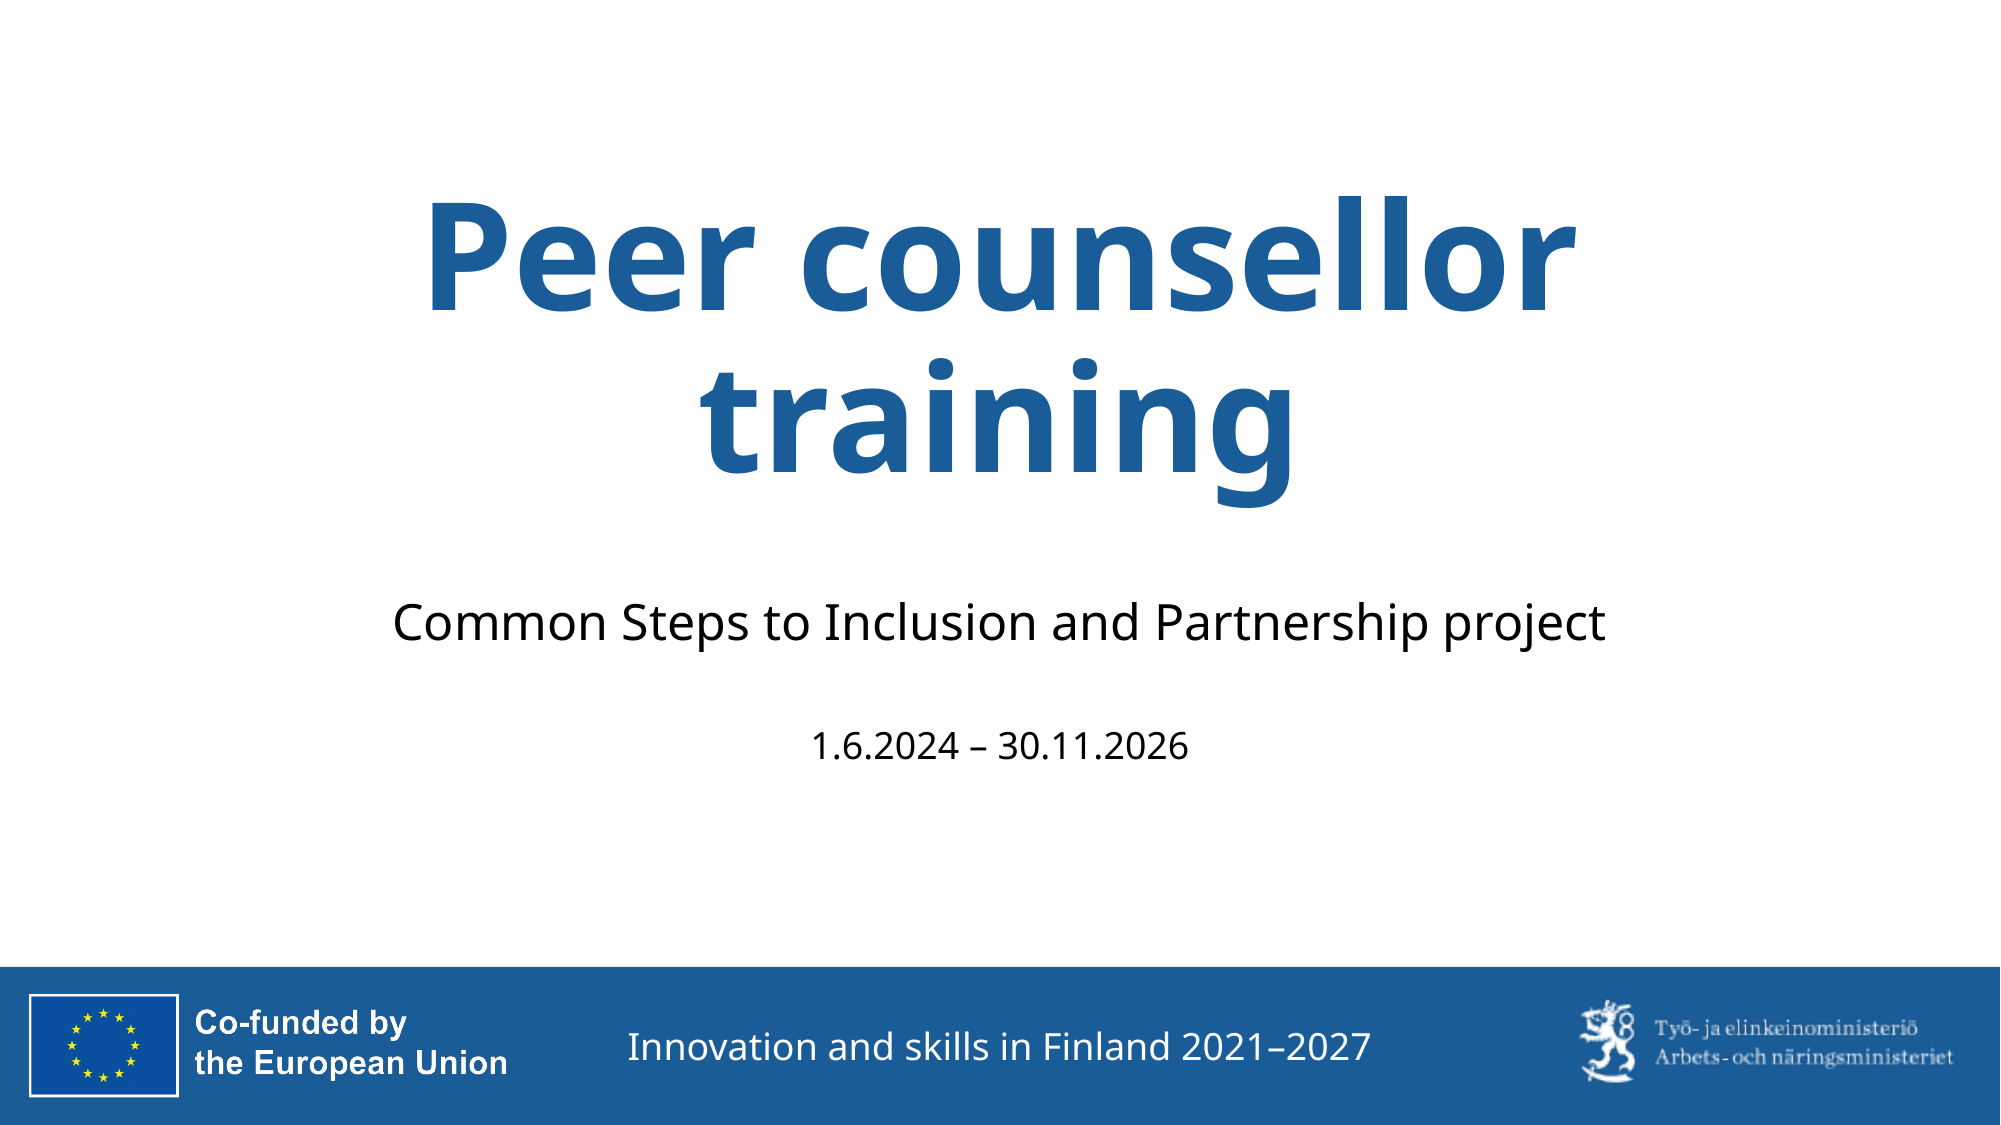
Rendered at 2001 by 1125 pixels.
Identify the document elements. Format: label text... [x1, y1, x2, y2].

title Peer counsellor training [249, 113, 1750, 506]
subtitle Common Steps to Inclusion and Partnership project [249, 590, 1750, 720]
list 1.6.2024 – 30.11.2026 [576, 722, 1423, 858]
